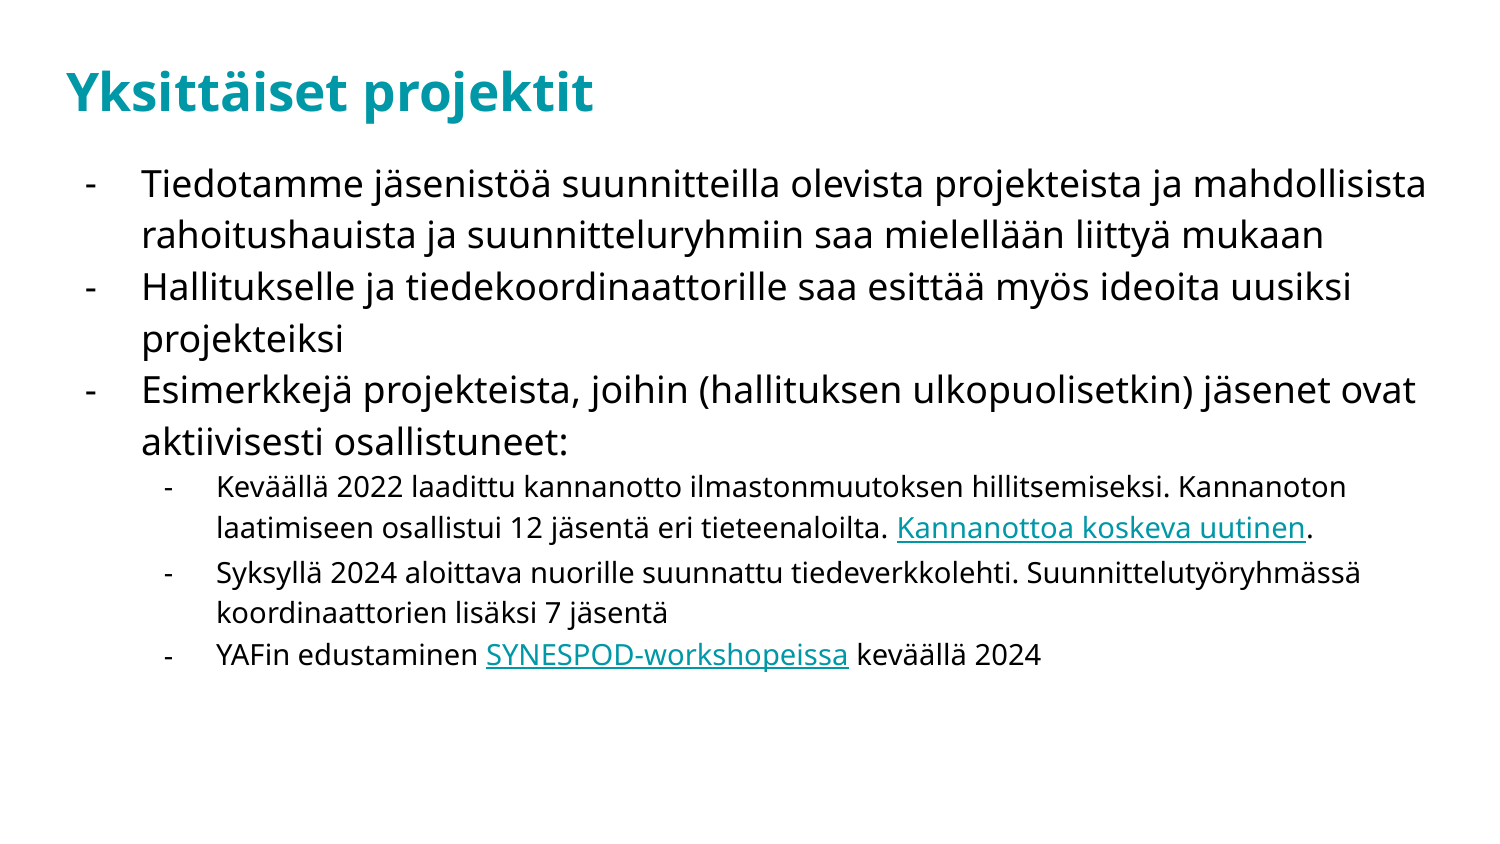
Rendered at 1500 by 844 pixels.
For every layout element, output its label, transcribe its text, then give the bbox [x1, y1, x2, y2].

list Tiedotamme jäsenistöä suunnitteilla olevista projekteista ja mahdollisista rahoitushauista ja suunnitteluryhmiin saa mielellään liittyä mukaan Hallitukselle ja tiedekoordinaattorille saa esittää myös ideoita uusiksi projekteiksi Esimerkkejä projekteista, joihin (hallituksen ulkopuolisetkin) jäsenet ovat aktiivisesti osallistuneet: Keväällä 2022 laadittu kannanotto ilmastonmuutoksen hillitsemiseksi. Kannanoton laatimiseen osallistui 12 jäsentä eri tieteenaloilta. Kannanottoa koskeva uutinen. Syksyllä 2024 aloittava nuorille suunnattu tiedeverkkolehti. Suunnittelutyöryhmässä koordinaattorien lisäksi 7 jäsentä YAFin edustaminen SYNESPOD-workshopeissa keväällä 2024 [51, 137, 1449, 750]
title Yksittäiset projektit [51, 43, 1449, 137]
